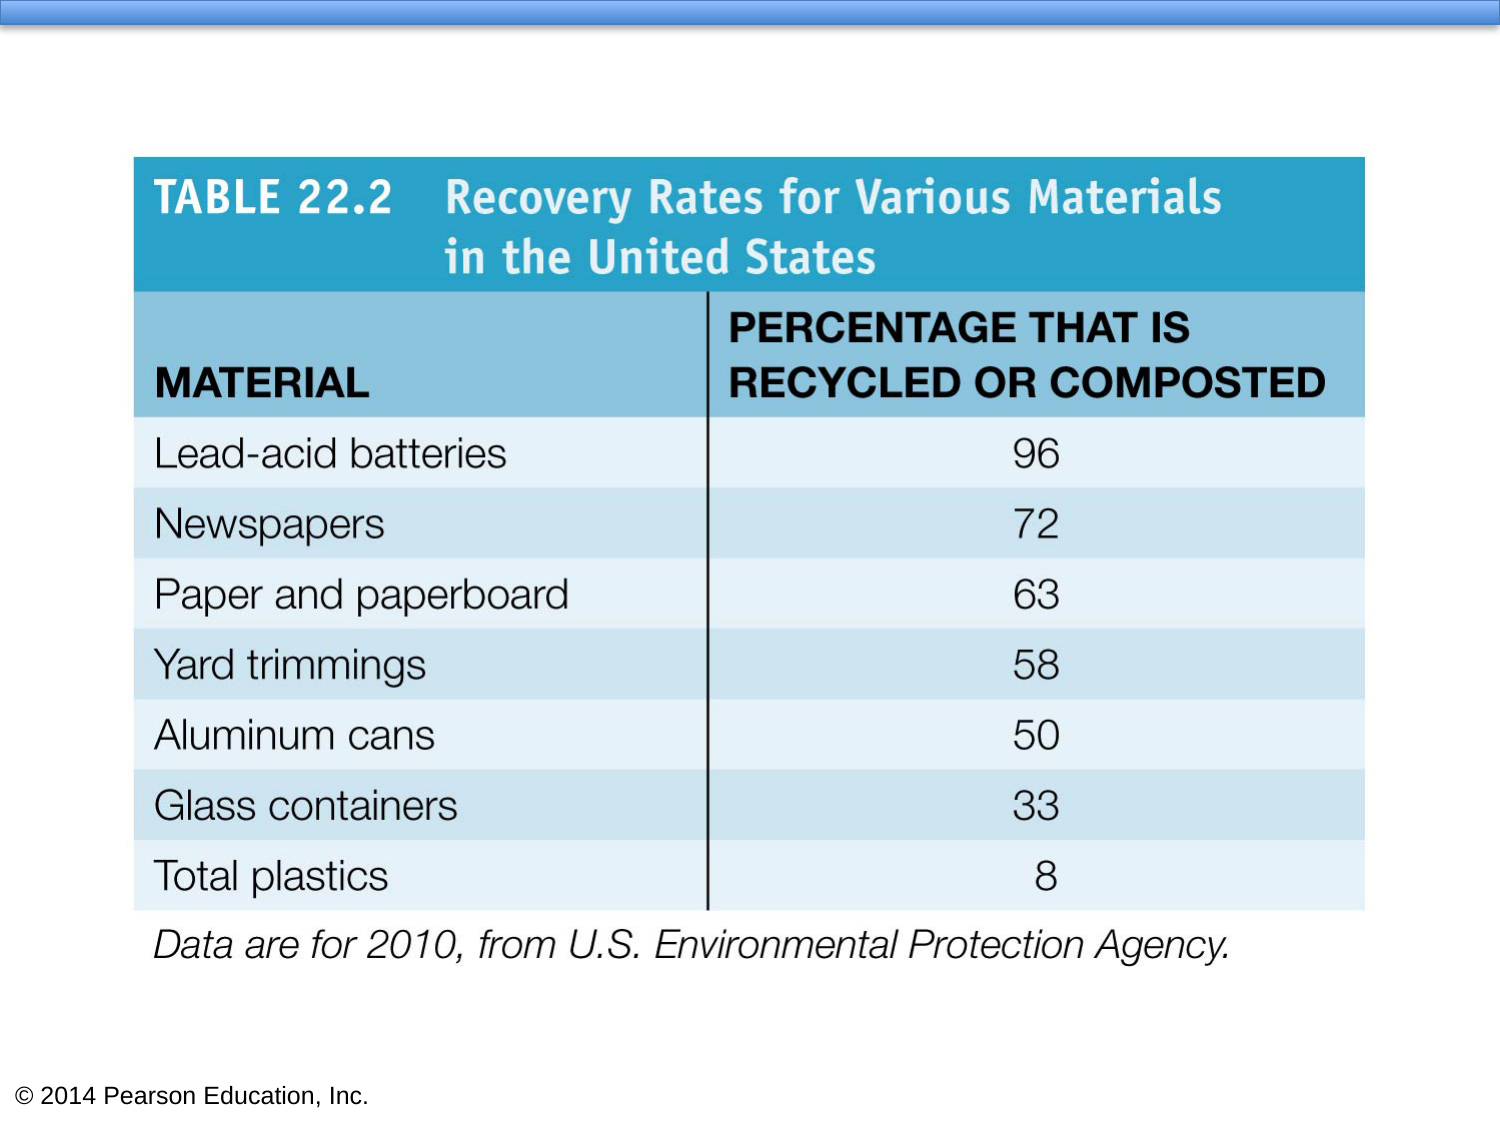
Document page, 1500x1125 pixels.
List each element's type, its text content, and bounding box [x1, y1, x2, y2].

footer © 2014 Pearson Education, Inc. [0, 1065, 475, 1125]
picture [127, 150, 1373, 975]
